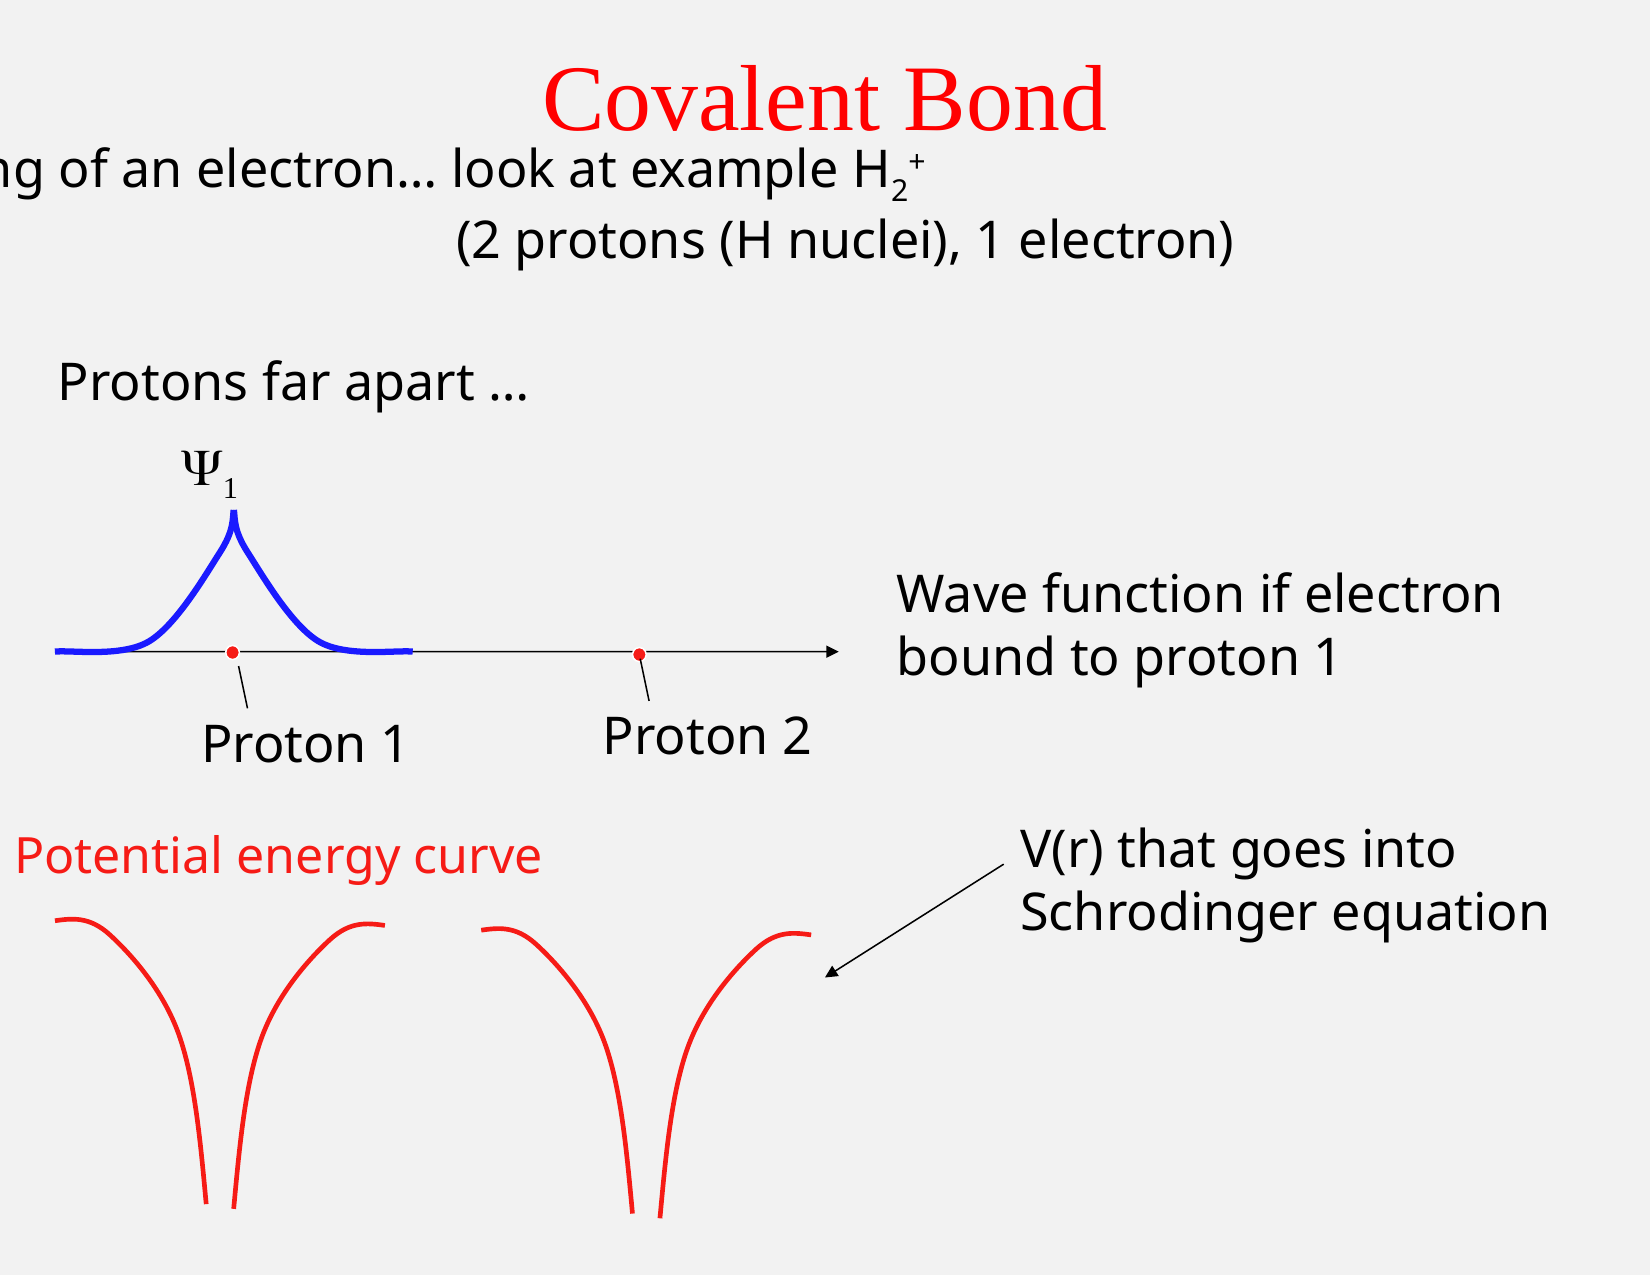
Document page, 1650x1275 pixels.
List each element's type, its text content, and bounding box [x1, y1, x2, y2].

text_box V(r) that goes into Schrodinger equation [1003, 807, 1598, 950]
text_box Ψ1 [165, 424, 257, 508]
title Covalent Bond [82, 28, 1568, 119]
text_box Sharing of an electron… look at example H2+ (2 protons (H nuclei), 1 electron) [0, 127, 1252, 287]
text_box Proton 1 [184, 701, 428, 781]
text_box [632, 647, 647, 662]
text_box Proton 2 [586, 694, 829, 774]
text_box [481, 928, 633, 1214]
text_box Protons far apart … [41, 339, 746, 420]
text_box [233, 923, 385, 1209]
text_box Potential energy curve [0, 814, 561, 892]
text_box [825, 864, 1003, 978]
text_box [659, 933, 812, 1219]
text_box Wave function if electron bound to proton 1 [879, 552, 1585, 695]
text_box [646, 645, 839, 658]
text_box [54, 509, 414, 659]
text_box [54, 919, 207, 1205]
